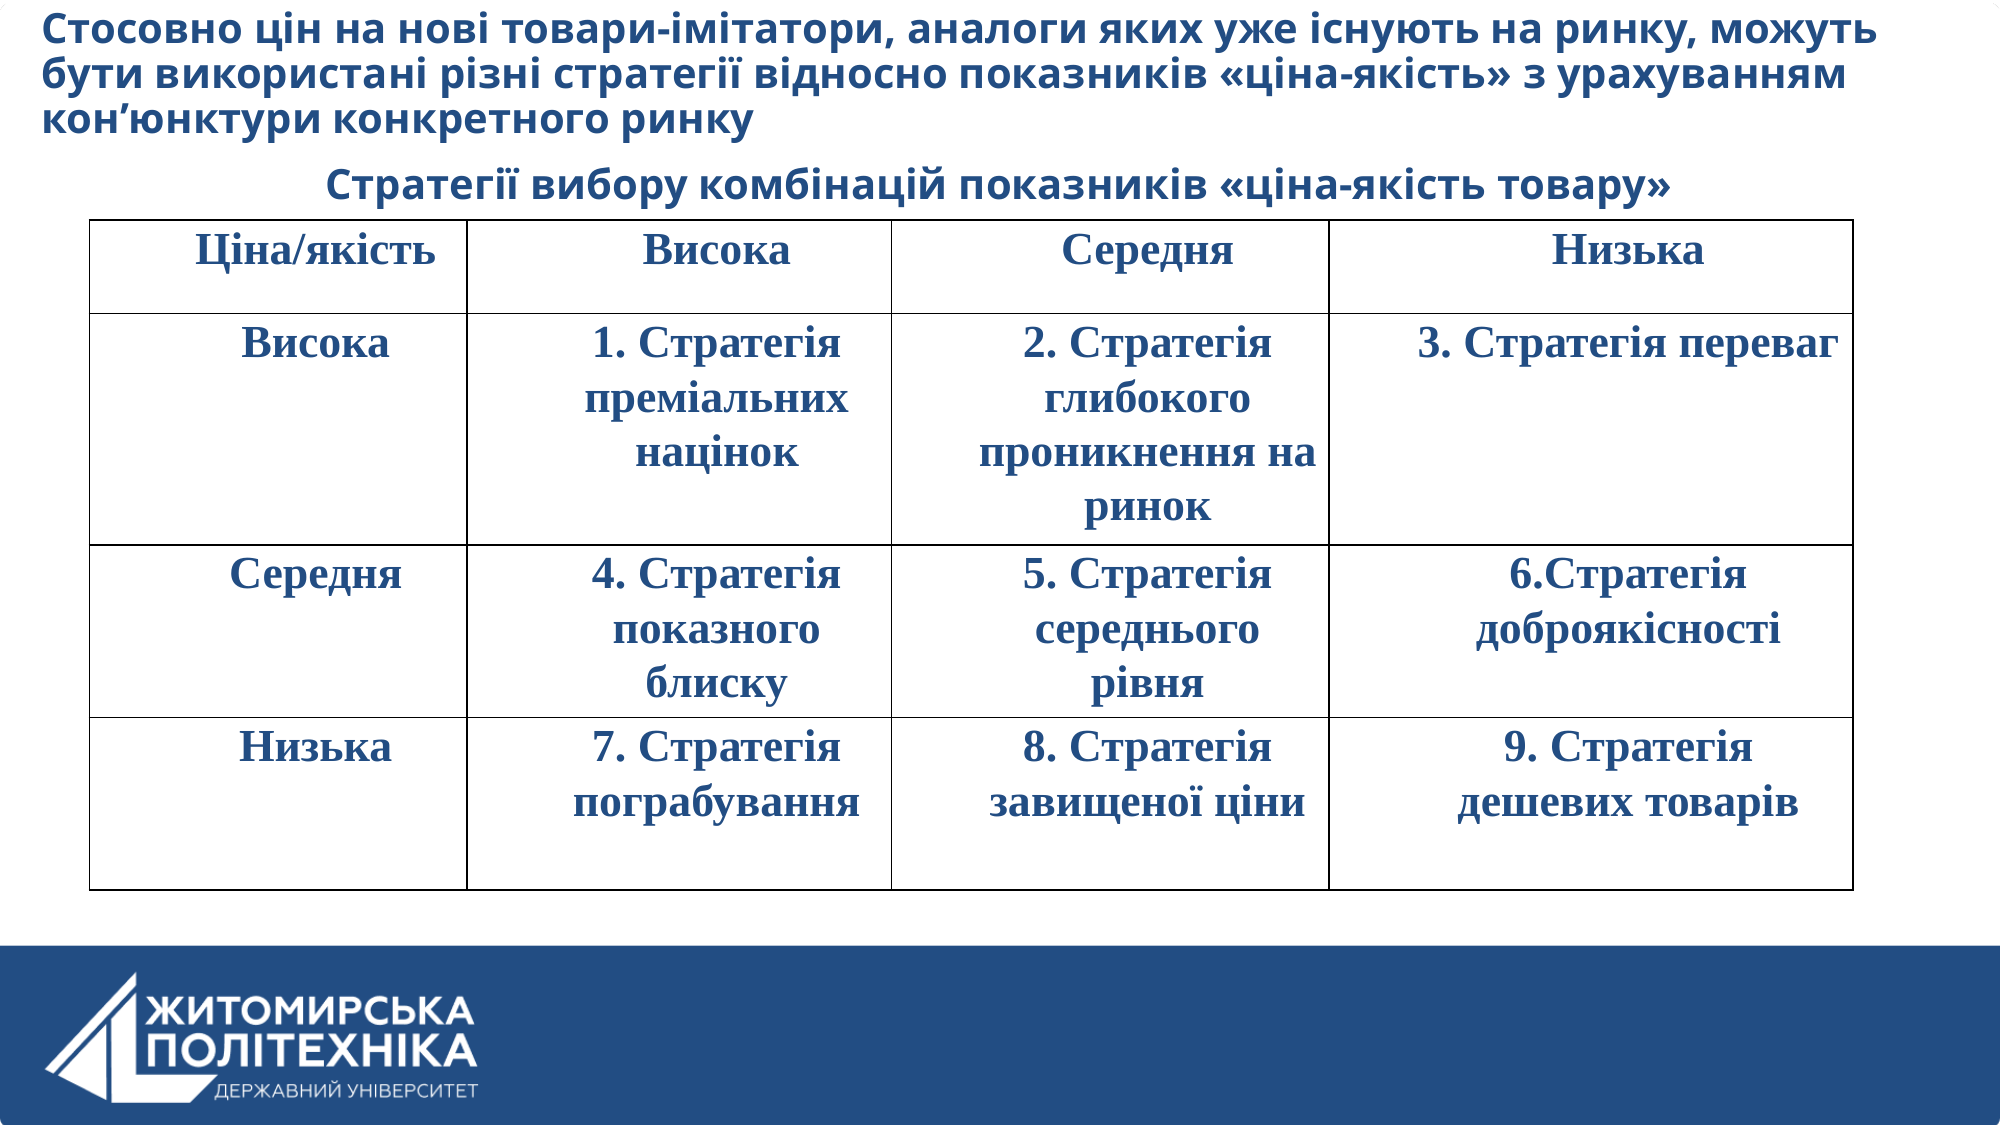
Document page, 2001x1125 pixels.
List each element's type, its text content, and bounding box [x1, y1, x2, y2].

table_cell Висока [90, 314, 466, 544]
table_cell 5. Стратегія середнього рівня [892, 546, 1328, 717]
table_cell Низька [90, 718, 466, 889]
table_cell 6.Стратегія доброякісності [1330, 546, 1852, 717]
table_cell Середня [90, 546, 466, 717]
table_header Висока [468, 221, 891, 313]
picture [0, 3, 2000, 1125]
table_cell 9. Стратегія дешевих товарів [1330, 718, 1852, 889]
table_cell 2. Стратегія глибокого проникнення на ринок [892, 314, 1328, 544]
table_cell 3. Стратегія переваг [1330, 314, 1852, 544]
table_header Низька [1330, 221, 1852, 313]
table_cell 1. Стратегія преміальних націнок [468, 314, 891, 544]
table_cell 7. Стратегія пограбування [468, 718, 891, 889]
table_cell 8. Стратегія завищеної ціни [892, 718, 1328, 889]
table_header Ціна/якість [90, 221, 466, 313]
table_header Середня [892, 221, 1328, 313]
table_cell 4. Стратегія показного блиску [468, 546, 891, 717]
list Стосовно цін на нові товари-імітатори, аналоги яких уже існують на ринку, можуть бути використані різні стратегії відносно показників «ціна-якість» з урахуванням кон’юнктури конкретного ринку Стратегії вибору комбінацій показників «ціна-якість товару» [26, 0, 1972, 908]
